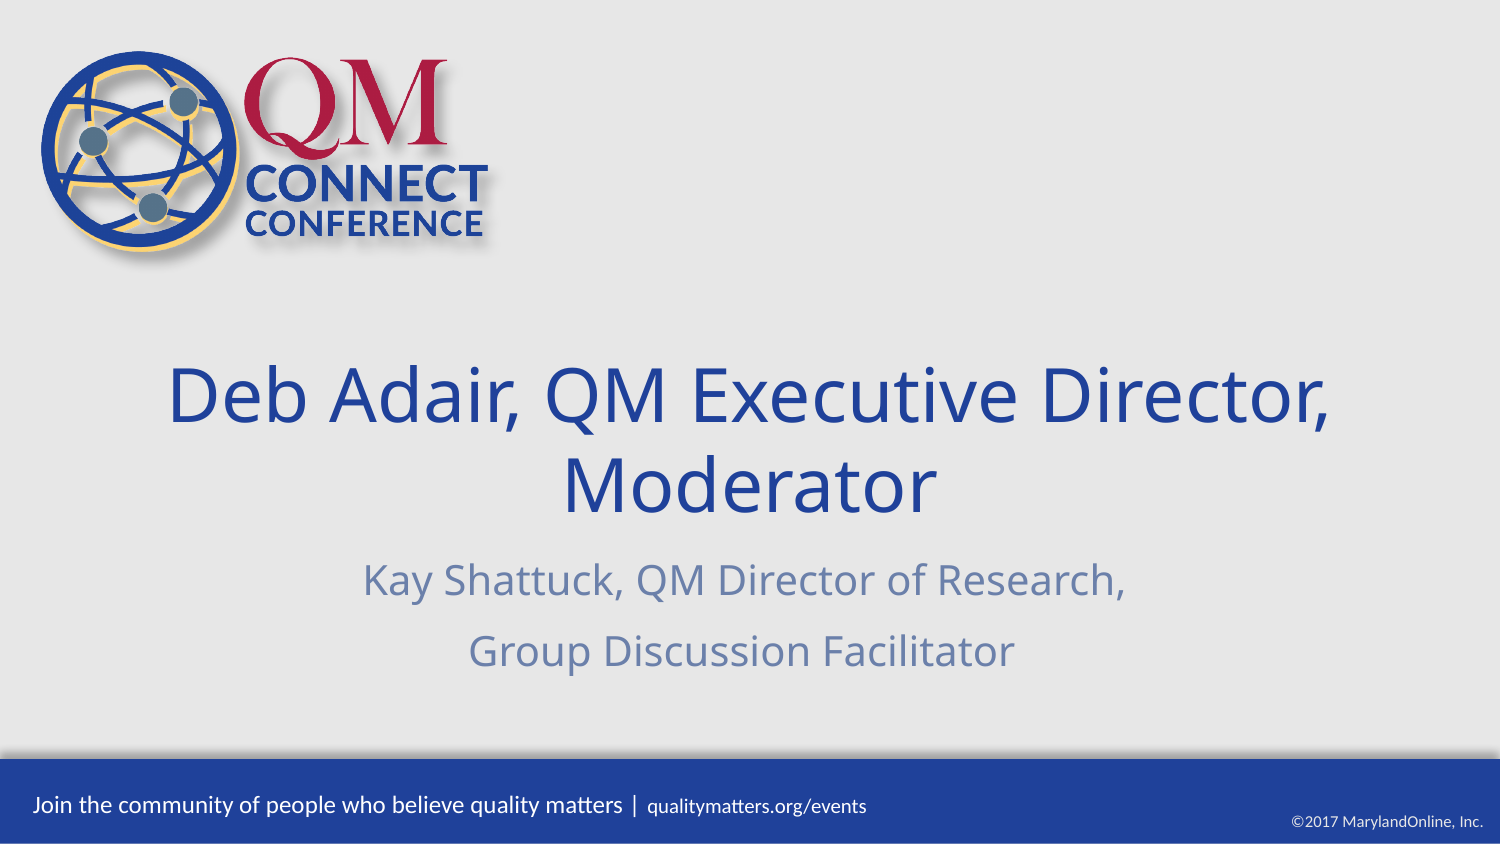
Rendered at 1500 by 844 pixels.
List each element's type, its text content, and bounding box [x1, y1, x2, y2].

picture [41, 51, 488, 252]
subtitle Kay Shattuck, QM Director of Research, Group Discussion Facilitator [225, 546, 1275, 651]
title Deb Adair, QM Executive Director, Moderator [112, 340, 1388, 490]
